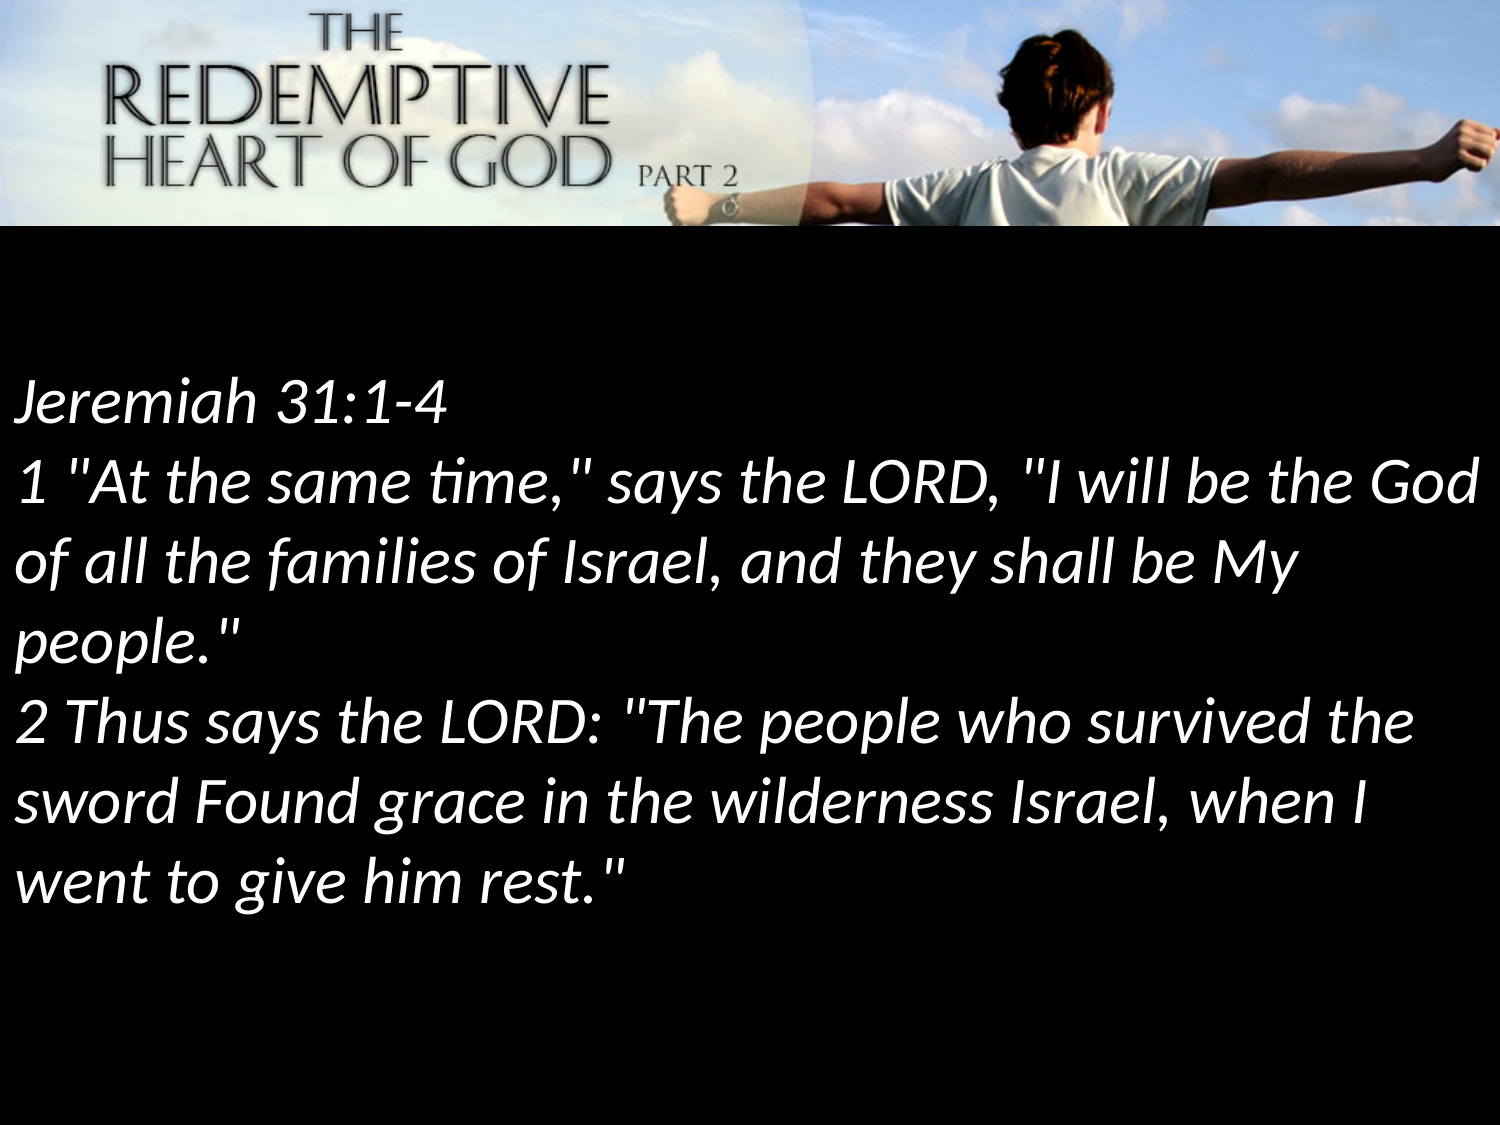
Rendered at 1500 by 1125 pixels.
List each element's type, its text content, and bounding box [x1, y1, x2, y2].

text_box Jeremiah 31:1-4 1 "At the same time," says the LORD, "I will be the God of all the families of Israel, and they shall be My people." 2 Thus says the LORD: "The people who survived the sword Found grace in the wilderness Israel, when I went to give him rest." [0, 349, 1500, 925]
picture [0, 0, 1500, 226]
